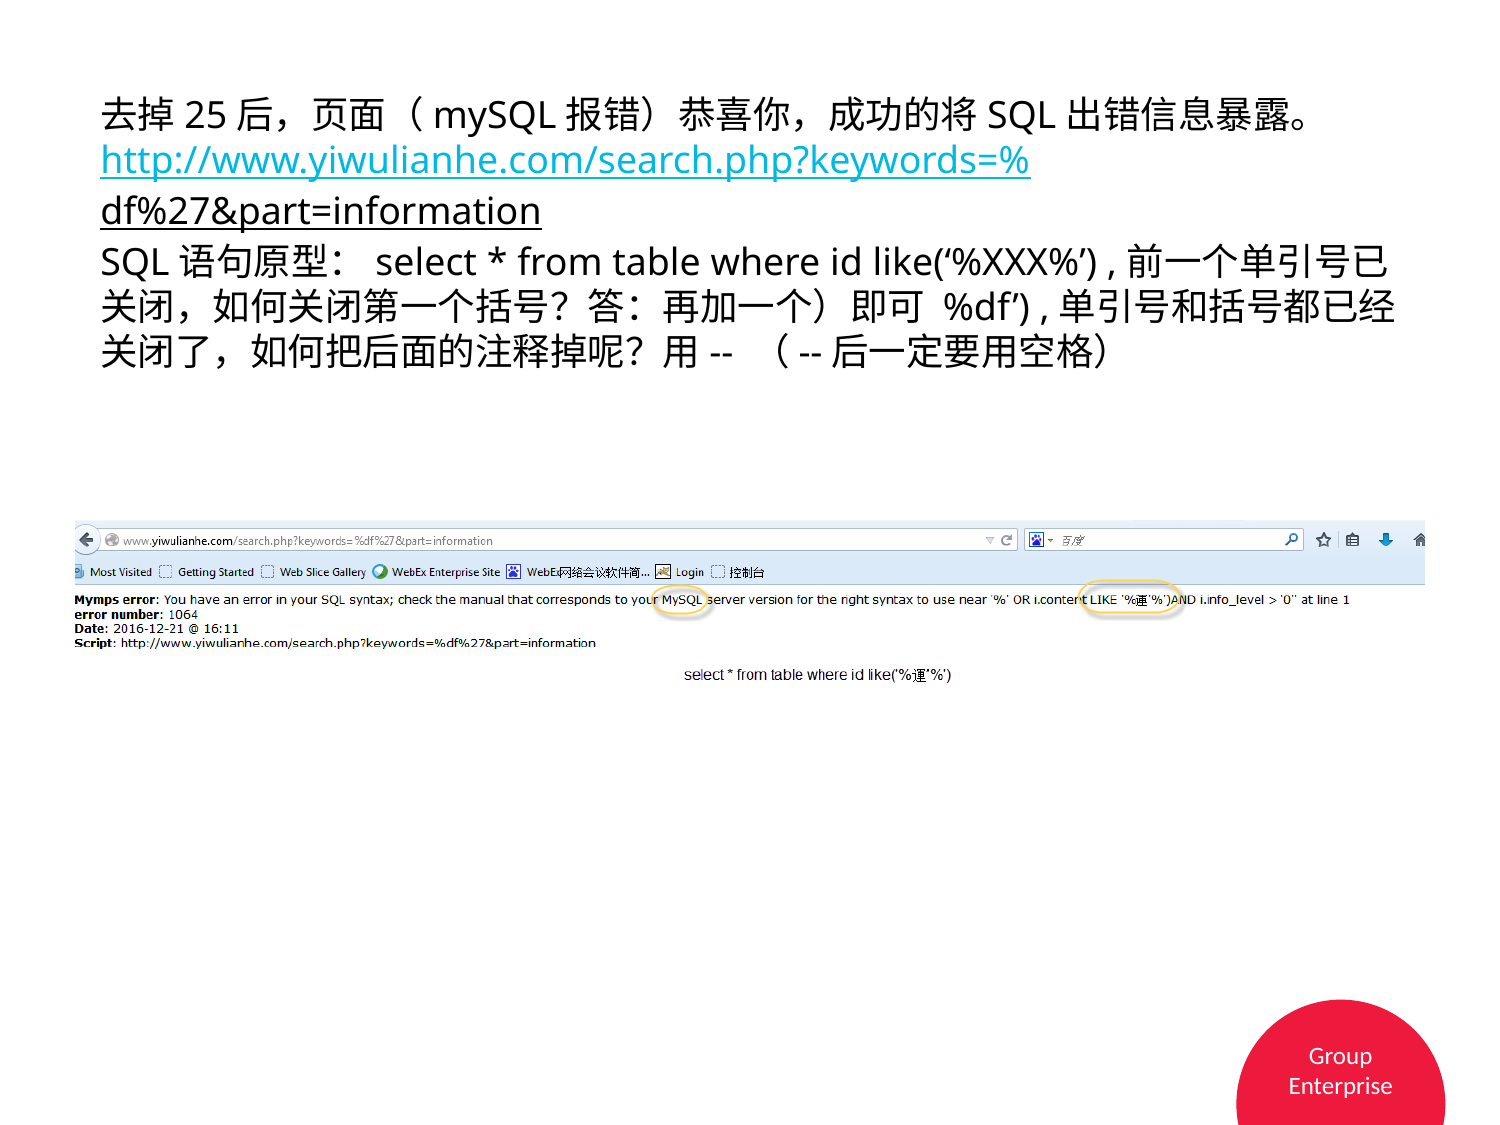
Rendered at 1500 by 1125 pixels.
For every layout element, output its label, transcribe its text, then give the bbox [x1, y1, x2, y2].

title 去掉25后，页面（mySQL报错）恭喜你，成功的将SQL出错信息暴露。 http://www.yiwulianhe.com/search.php?keywords=%df%27&part=information SQL语句原型：select * from table where id like(‘%XXX%’) ,前一个单引号已关闭，如何关闭第一个括号？答：再加一个）即可 %df’) ,单引号和括号都已经关闭了，如何把后面的注释掉呢？用-- （--后一定要用空格） [85, 72, 1436, 432]
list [74, 519, 1426, 747]
